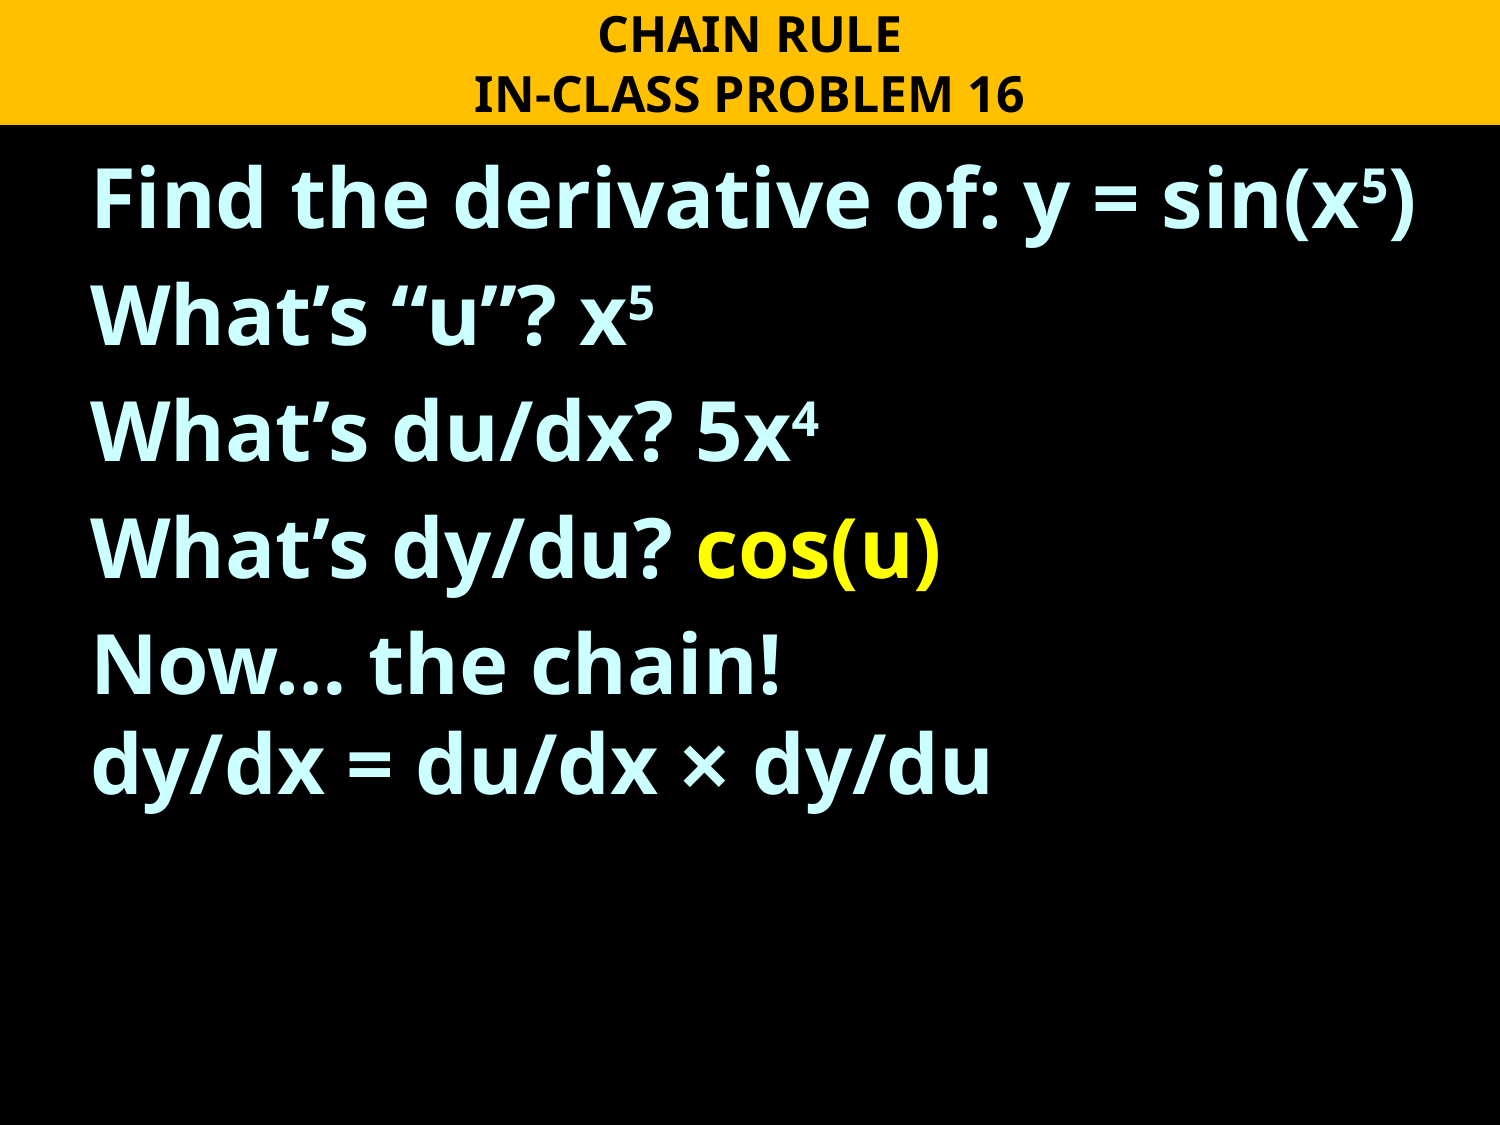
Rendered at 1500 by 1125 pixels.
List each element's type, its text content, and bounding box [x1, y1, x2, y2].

text_box CHAIN RULE IN-CLASS PROBLEM 16 [0, 0, 1500, 125]
list Find the derivative of: y = sin(x5) What’s “u”? x5 What’s du/dx? 5x4 What’s dy/du? cos(u) Now… the chain! dy/dx = du/dx × dy/du [75, 137, 1500, 1063]
